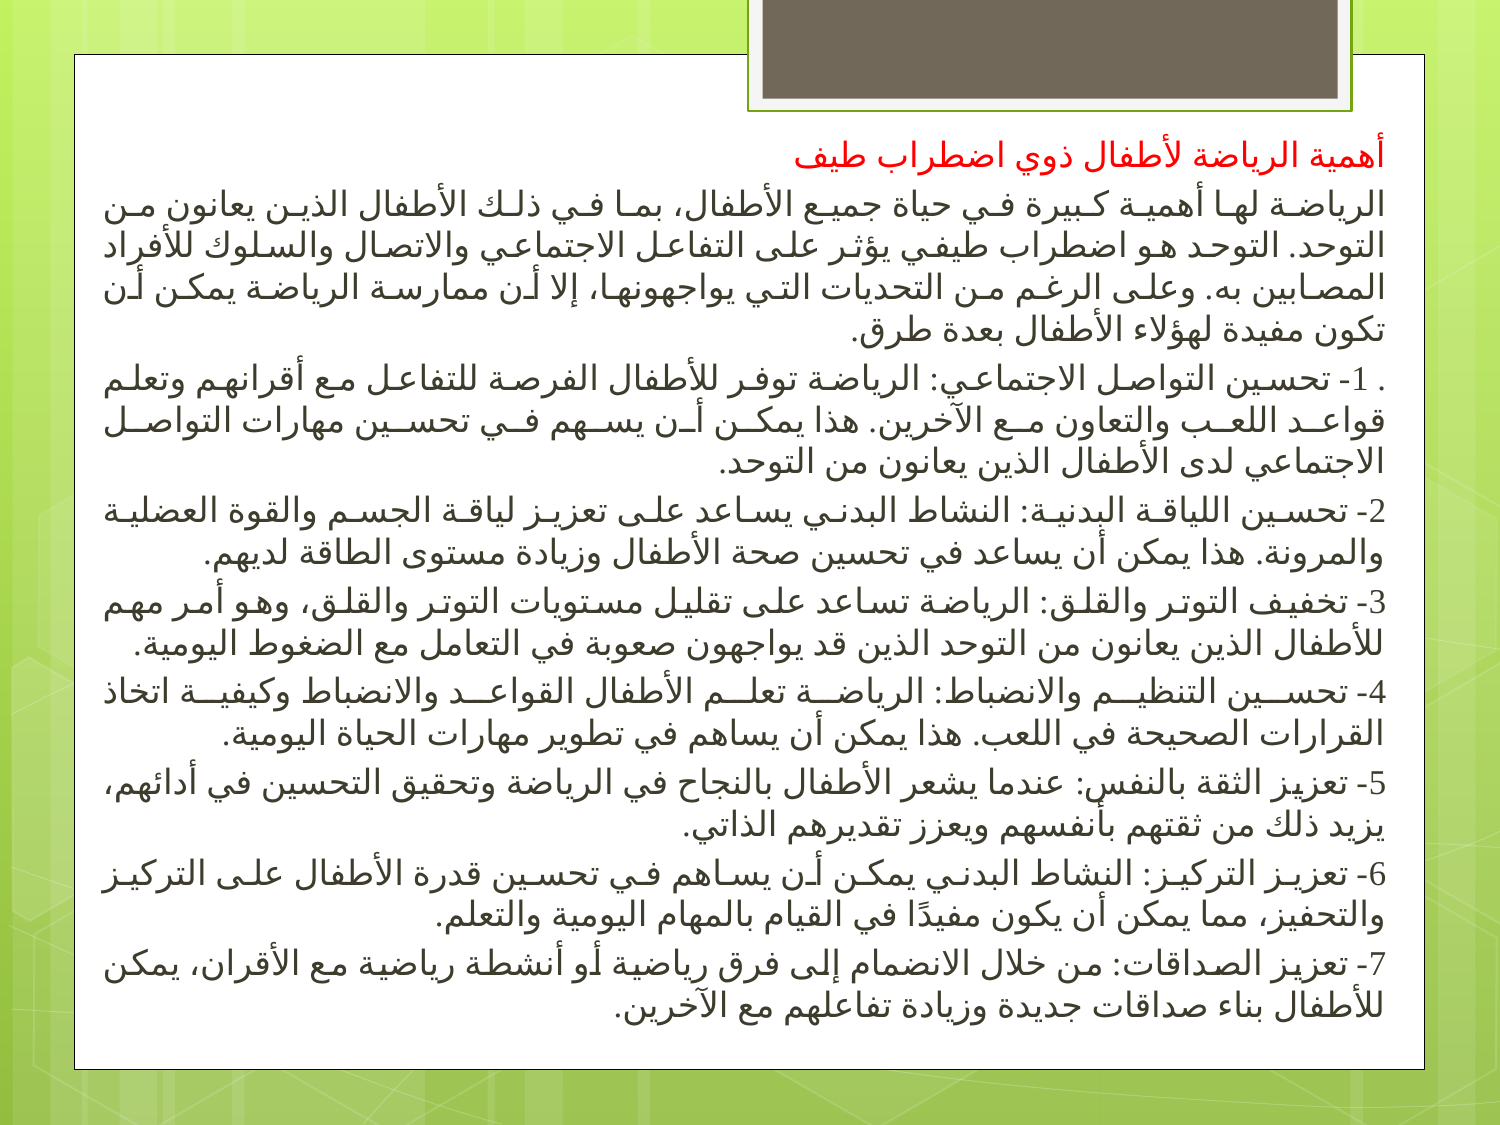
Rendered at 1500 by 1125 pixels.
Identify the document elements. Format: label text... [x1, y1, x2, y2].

list أهمية الرياضة لأطفال ذوي اضطراب طيف الرياضة لها أهمية كبيرة في حياة جميع الأطفال، بما في ذلك الأطفال الذين يعانون من التوحد. التوحد هو اضطراب طيفي يؤثر على التفاعل الاجتماعي والاتصال والسلوك للأفراد المصابين به. وعلى الرغم من التحديات التي يواجهونها، إلا أن ممارسة الرياضة يمكن أن تكون مفيدة لهؤلاء الأطفال بعدة طرق. . 1- تحسين التواصل الاجتماعي: الرياضة توفر للأطفال الفرصة للتفاعل مع أقرانهم وتعلم قواعد اللعب والتعاون مع الآخرين. هذا يمكن أن يسهم في تحسين مهارات التواصل الاجتماعي لدى الأطفال الذين يعانون من التوحد. 2- تحسين اللياقة البدنية: النشاط البدني يساعد على تعزيز لياقة الجسم والقوة العضلية والمرونة. هذا يمكن أن يساعد في تحسين صحة الأطفال وزيادة مستوى الطاقة لديهم. 3- تخفيف التوتر والقلق: الرياضة تساعد على تقليل مستويات التوتر والقلق، وهو أمر مهم للأطفال الذين يعانون من التوحد الذين قد يواجهون صعوبة في التعامل مع الضغوط اليومية. 4- تحسين التنظيم والانضباط: الرياضة تعلم الأطفال القواعد والانضباط وكيفية اتخاذ القرارات الصحيحة في اللعب. هذا يمكن أن يساهم في تطوير مهارات الحياة اليومية. 5- تعزيز الثقة بالنفس: عندما يشعر الأطفال بالنجاح في الرياضة وتحقيق التحسين في أدائهم، يزيد ذلك من ثقتهم بأنفسهم ويعزز تقديرهم الذاتي. 6- تعزيز التركيز: النشاط البدني يمكن أن يساهم في تحسين قدرة الأطفال على التركيز والتحفيز، مما يمكن أن يكون مفيدًا في القيام بالمهام اليومية والتعلم. 7- تعزيز الصداقات: من خلال الانضمام إلى فرق رياضية أو أنشطة رياضية مع الأقران، يمكن للأطفال بناء صداقات جديدة وزيادة تفاعلهم مع الآخرين. [87, 125, 1412, 1050]
